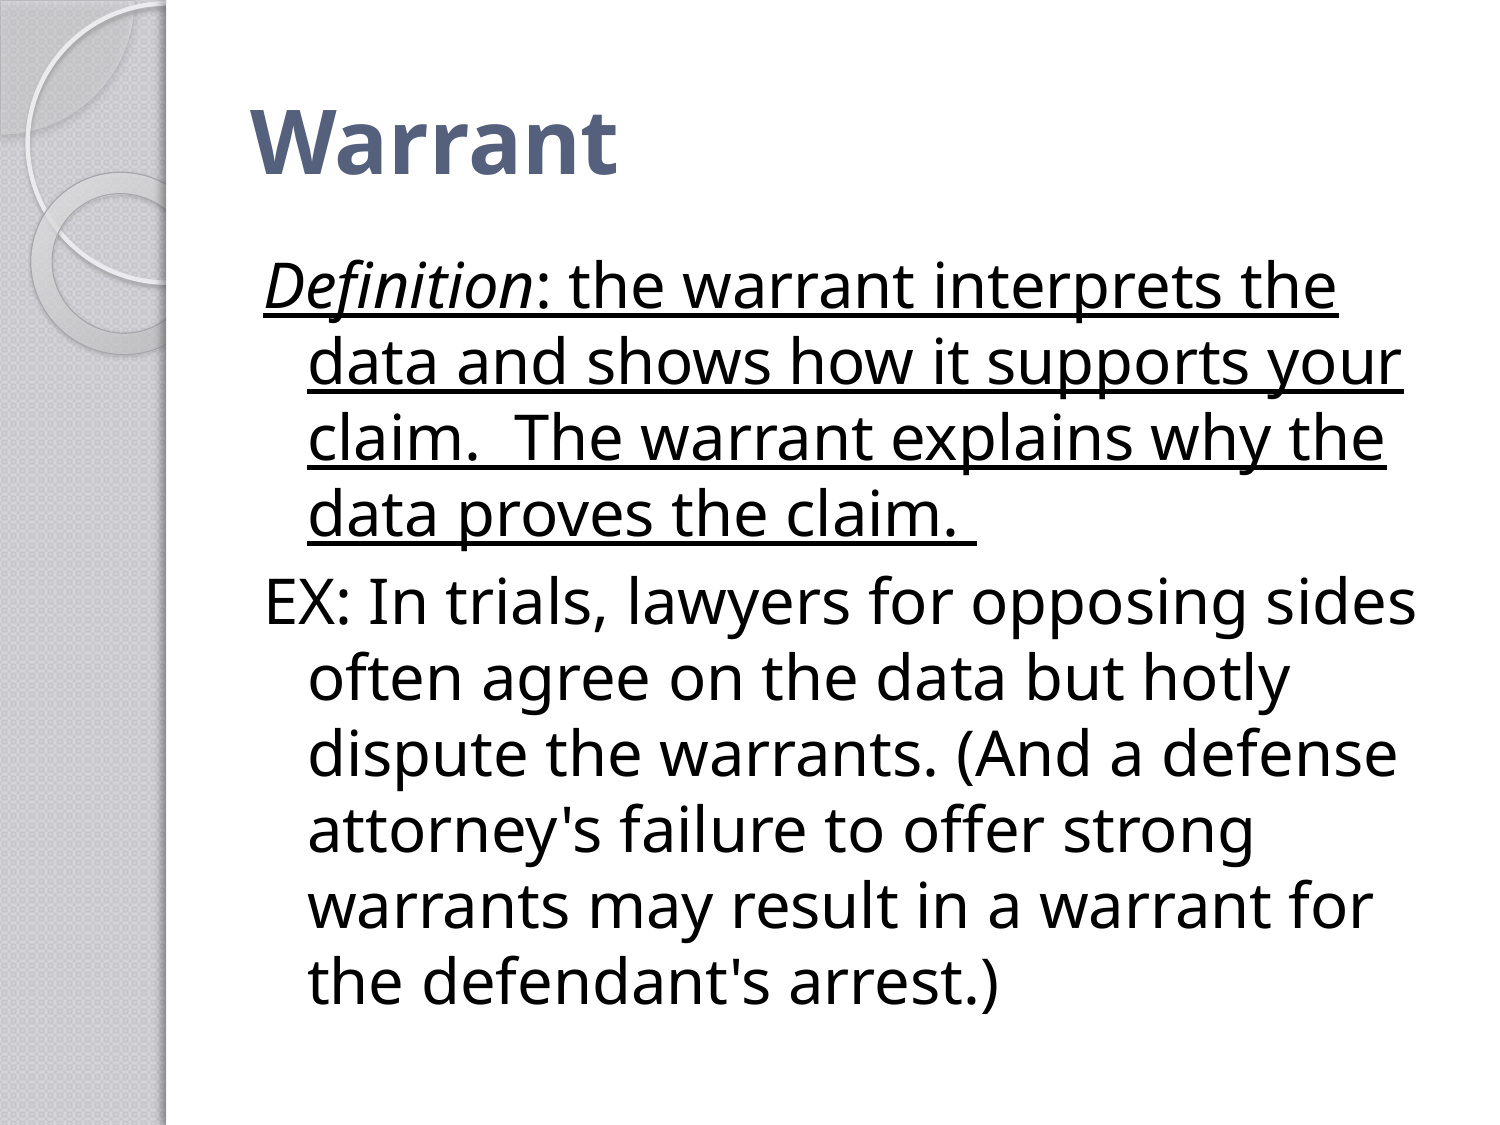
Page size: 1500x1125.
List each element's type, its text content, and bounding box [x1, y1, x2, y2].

title Warrant [235, 45, 1466, 233]
list Definition: the warrant interprets the data and shows how it supports your claim. The warrant explains why the data proves the claim. EX: In trials, lawyers for opposing sides often agree on the data but hotly dispute the warrants. (And a defense attorney's failure to offer strong warrants may result in a warrant for the defendant's arrest.) [235, 237, 1466, 1025]
